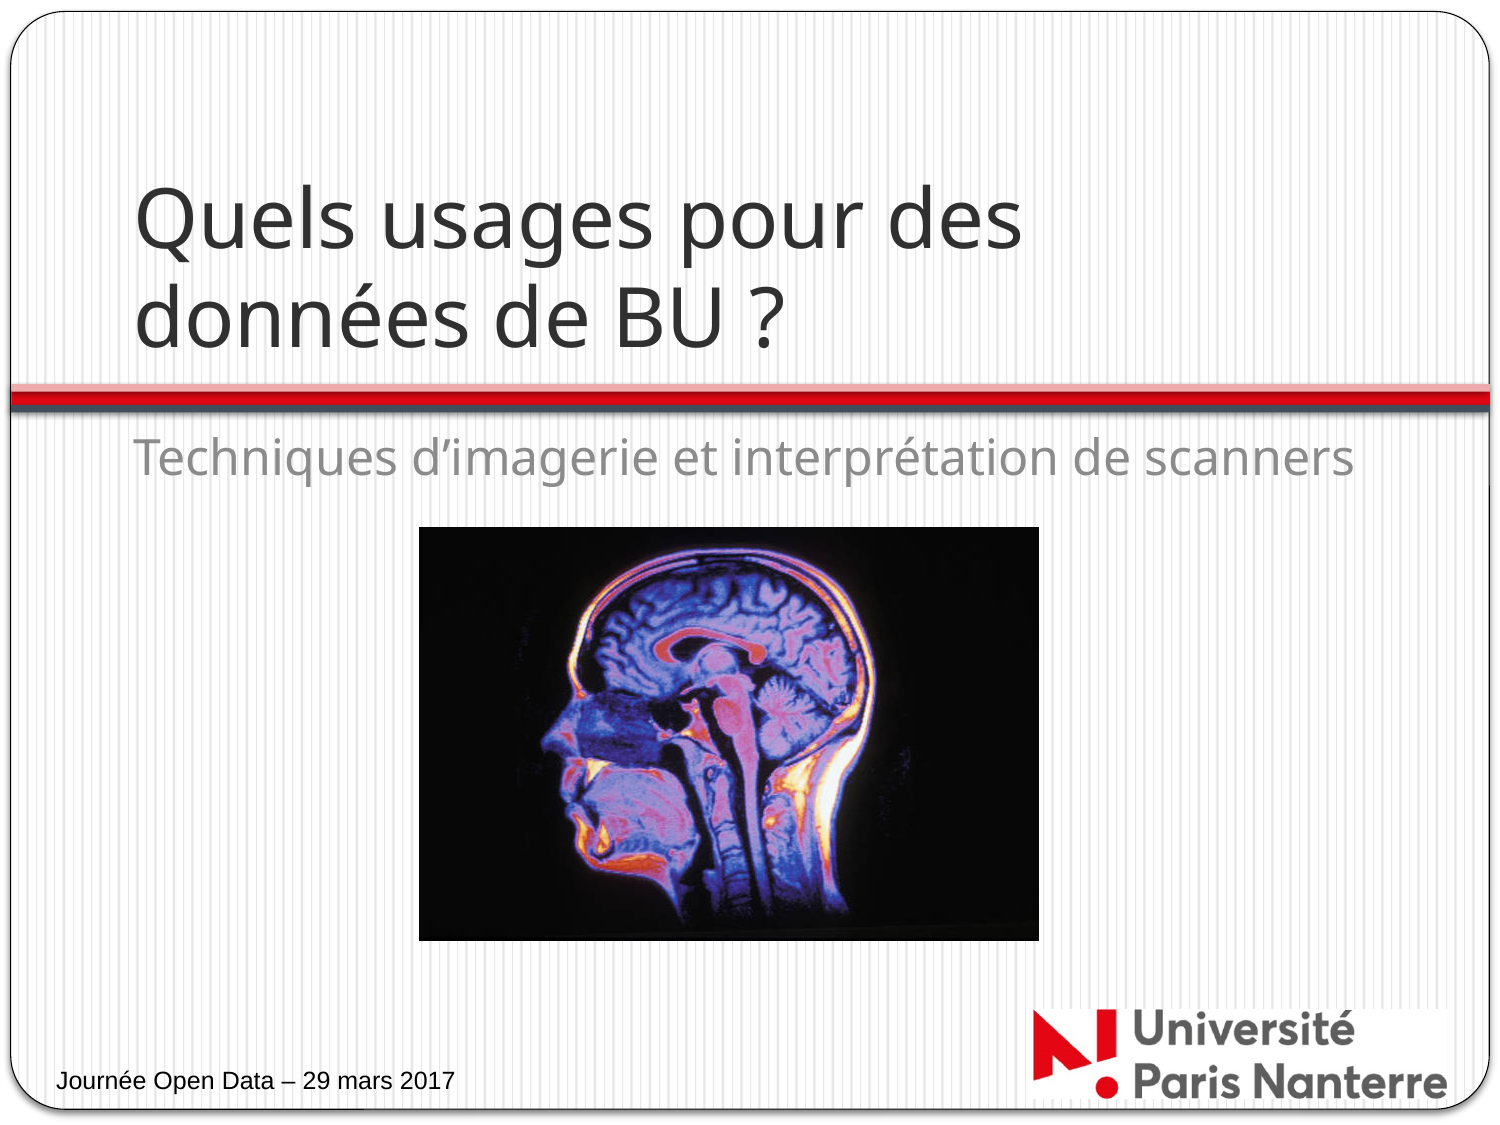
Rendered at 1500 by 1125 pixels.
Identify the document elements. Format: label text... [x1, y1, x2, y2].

title Quels usages pour des données de BU ? [118, 156, 1394, 380]
list Techniques d’imagerie et interprétation de scanners [118, 417, 1394, 638]
picture [418, 526, 1039, 941]
text_box Journée Open Data – 29 mars 2017 [41, 1057, 491, 1103]
picture [1033, 1009, 1447, 1099]
